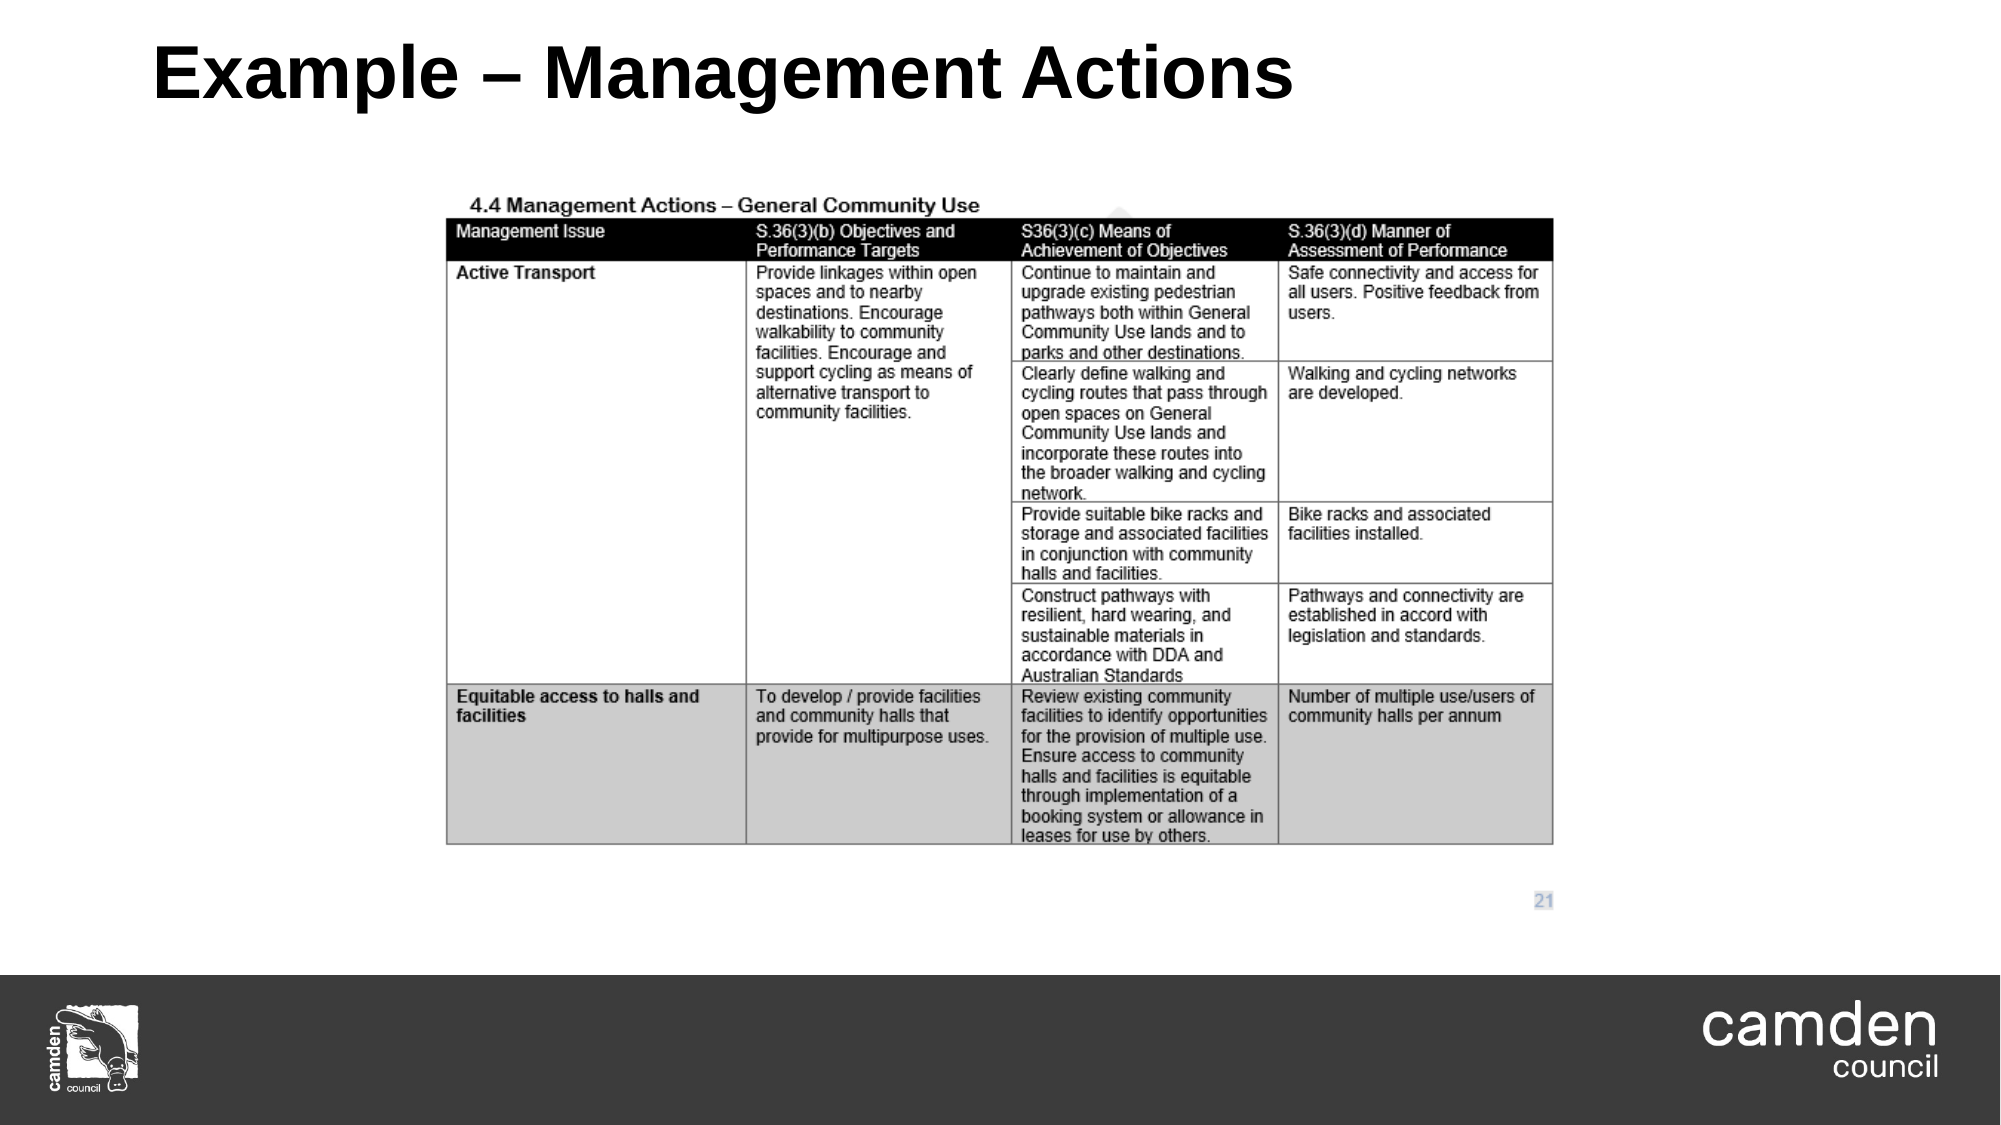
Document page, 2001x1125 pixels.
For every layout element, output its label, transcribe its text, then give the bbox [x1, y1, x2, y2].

picture [344, 48, 1656, 974]
picture [0, 975, 2001, 1125]
title Example – Management Actions [137, 26, 1863, 148]
